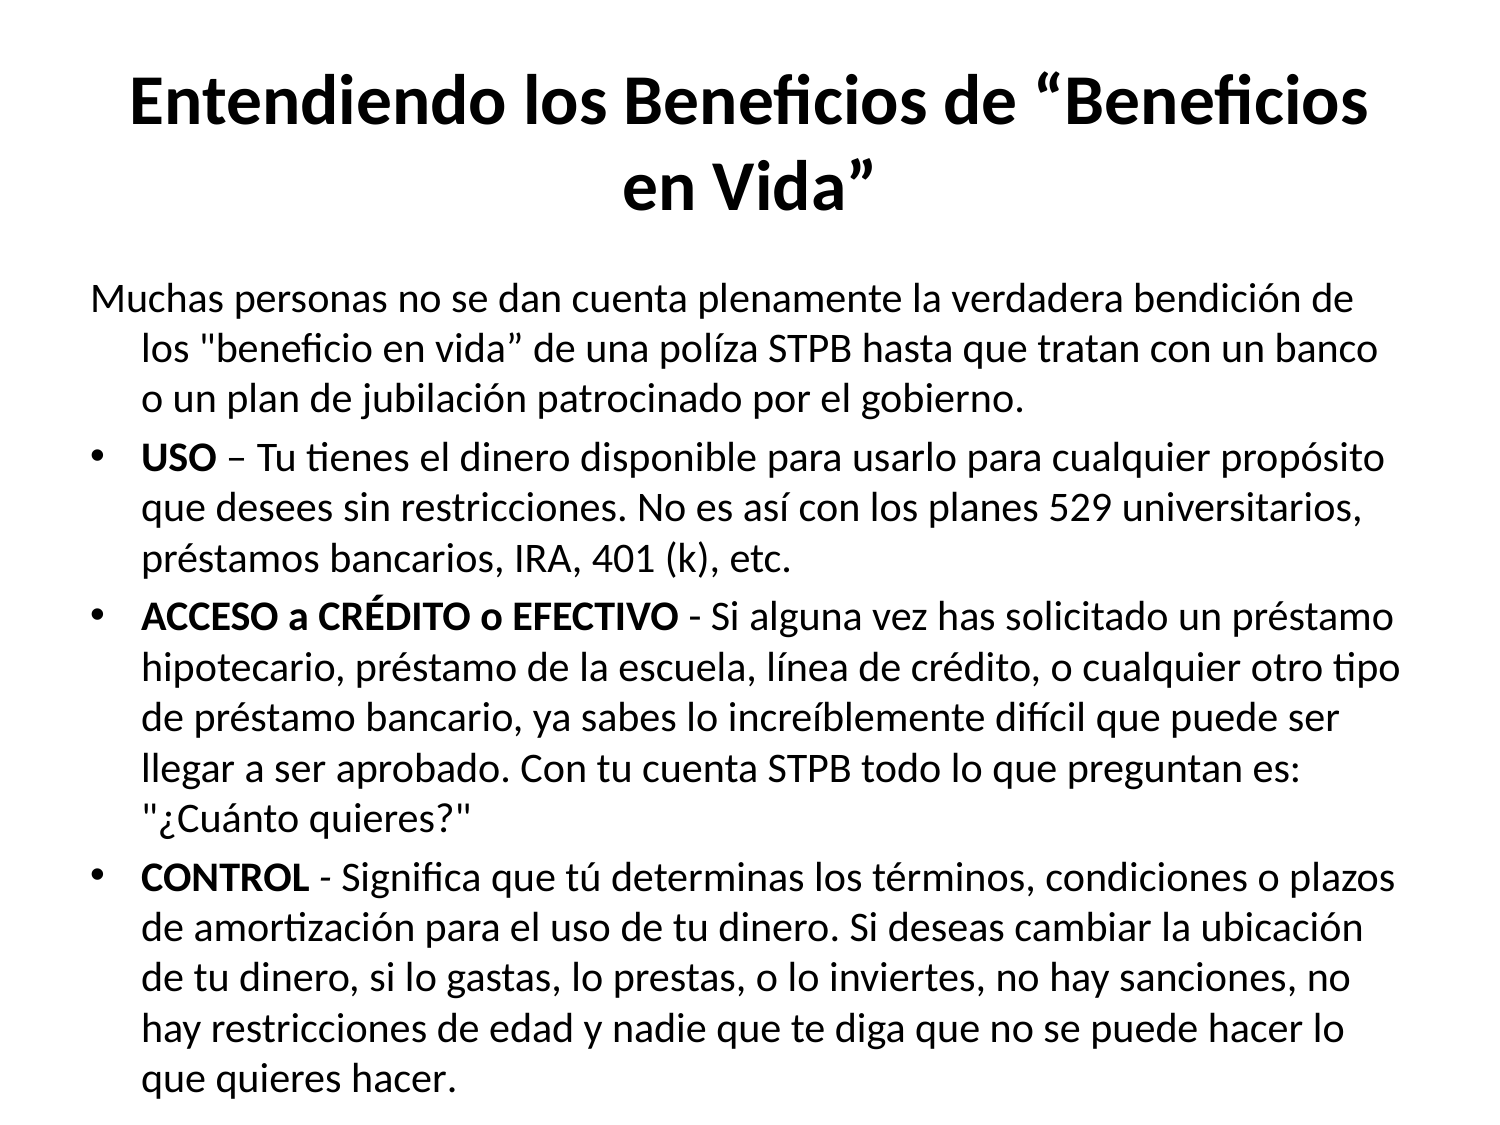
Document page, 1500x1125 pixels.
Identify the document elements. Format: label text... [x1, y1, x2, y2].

title Entendiendo los Beneficios de “Beneficios en Vida” [75, 45, 1425, 233]
list Muchas personas no se dan cuenta plenamente la verdadera bendición de los "beneficio en vida” de una políza STPB hasta que tratan con un banco o un plan de jubilación patrocinado por el gobierno. USO – Tu tienes el dinero disponible para usarlo para cualquier propósito que desees sin restricciones. No es así con los planes 529 universitarios, préstamos bancarios, IRA, 401 (k), etc. ACCESO a CRÉDITO o EFECTIVO - Si alguna vez has solicitado un préstamo hipotecario, préstamo de la escuela, línea de crédito, o cualquier otro tipo de préstamo bancario, ya sabes lo increíblemente difícil que puede ser llegar a ser aprobado. Con tu cuenta STPB todo lo que preguntan es: "¿Cuánto quieres?" CONTROL - Significa que tú determinas los términos, condiciones o plazos de amortización para el uso de tu dinero. Si deseas cambiar la ubicación de tu dinero, si lo gastas, lo prestas, o lo inviertes, no hay sanciones, no hay restricciones de edad y nadie que te diga que no se puede hacer lo que quieres hacer. [75, 262, 1425, 1125]
